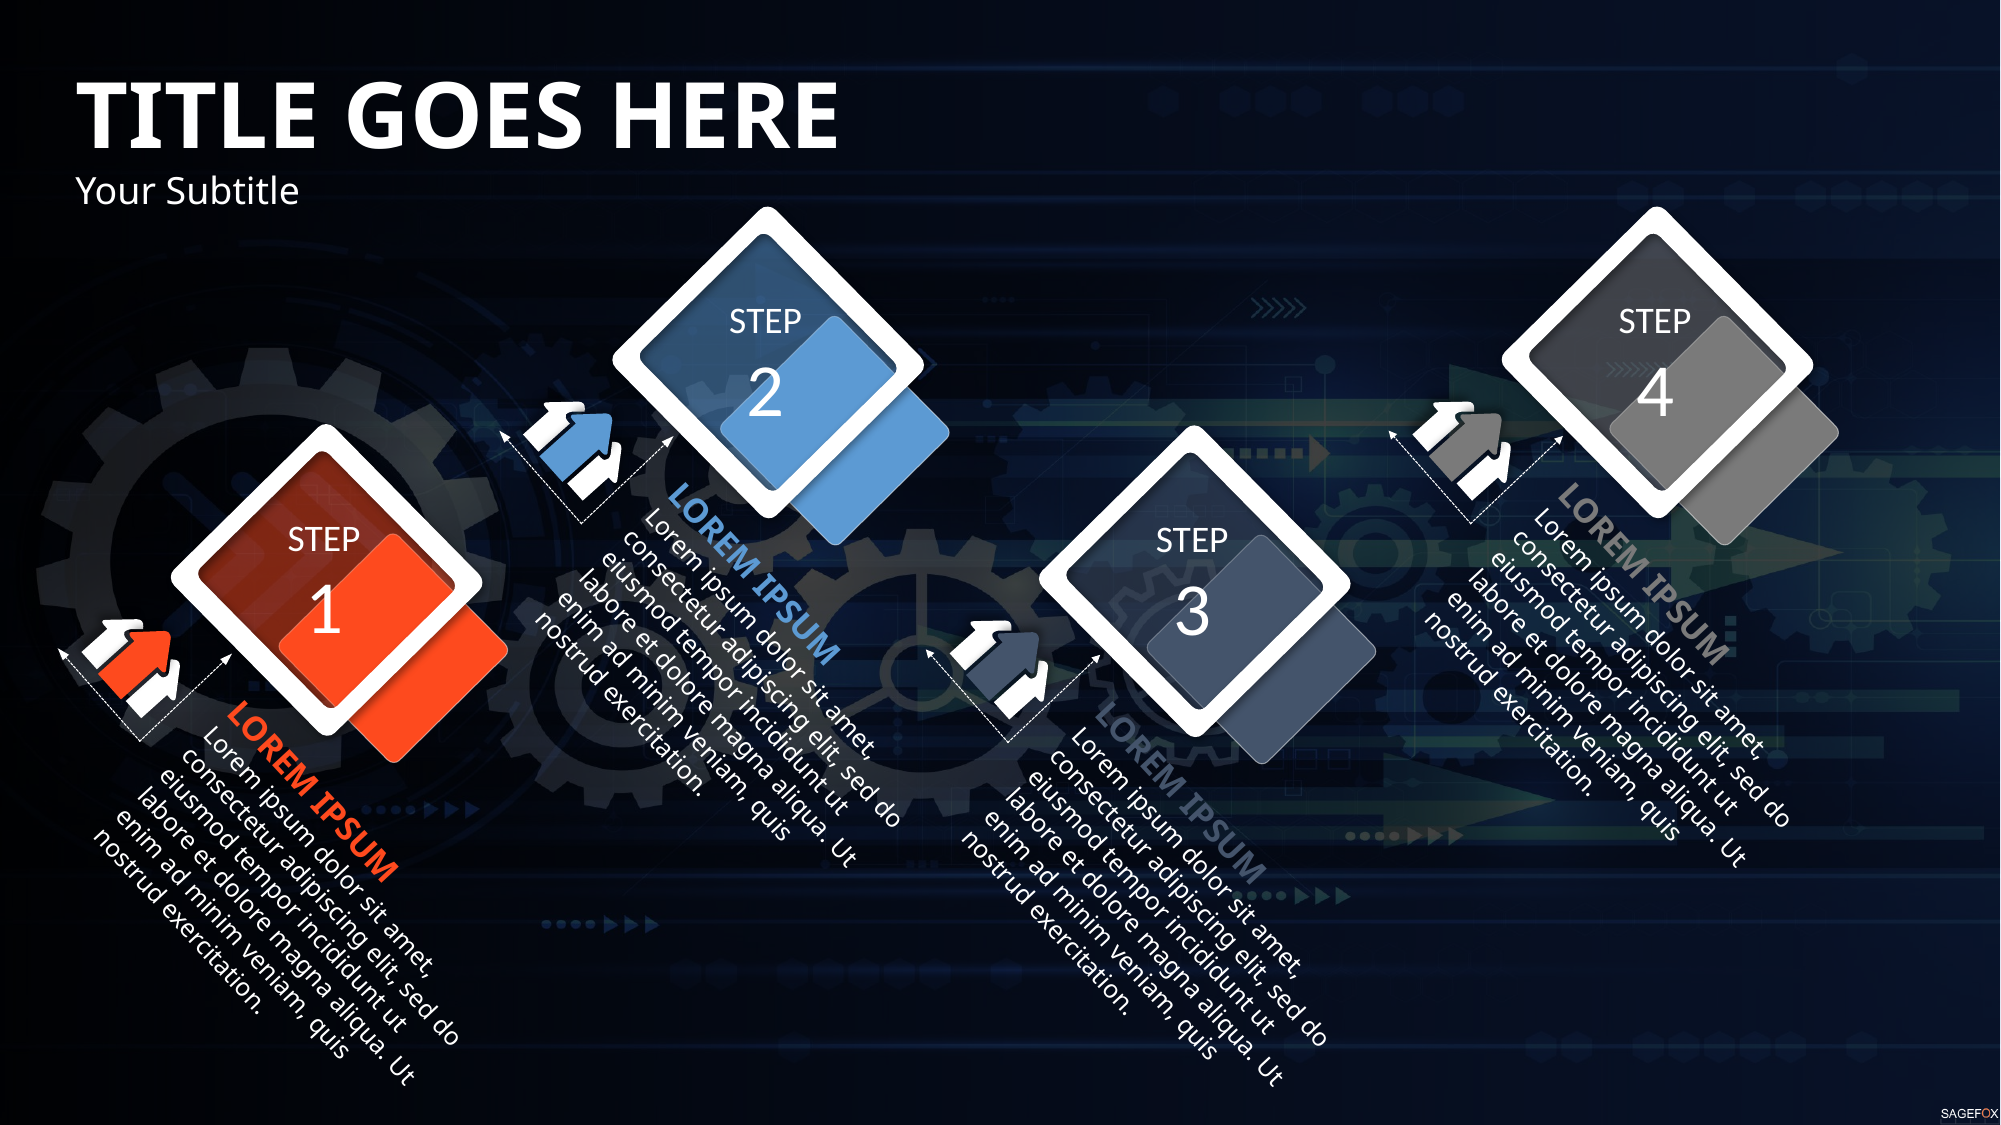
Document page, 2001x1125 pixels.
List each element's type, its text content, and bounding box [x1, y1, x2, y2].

picture [0, 0, 2001, 1125]
text_box LOREM IPSUM Lorem ipsum dolor sit amet, consectetur adipiscing elit, sed do eiusmod tempor incididunt ut labore et dolore magna aliqua. Ut enim ad minim veniam, quis nostrud exercitation. [1408, 477, 1881, 947]
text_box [1545, 247, 1771, 477]
text_box LOREM IPSUM Lorem ipsum dolor sit amet, consectetur adipiscing elit, sed do eiusmod tempor incididunt ut labore et dolore magna aliqua. Ut enim ad minim veniam, quis nostrud exercitation. [78, 695, 550, 1125]
text_box [354, 611, 509, 764]
text_box [795, 392, 951, 546]
text_box 56% [323, 695, 346, 704]
text_box TITLE GOES HERE Your Subtitle [60, 49, 1036, 220]
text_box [925, 606, 1101, 743]
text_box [1082, 466, 1308, 696]
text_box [214, 465, 440, 695]
text_box [1685, 393, 1840, 546]
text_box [1388, 387, 1563, 525]
text_box [1222, 611, 1377, 765]
text_box LOREM IPSUM Lorem ipsum dolor sit amet, consectetur adipiscing elit, sed do eiusmod tempor incididunt ut labore et dolore magna aliqua. Ut enim ad minim veniam, quis nostrud exercitation. [946, 696, 1419, 1125]
text_box LOREM IPSUM Lorem ipsum dolor sit amet, consectetur adipiscing elit, sed do eiusmod tempor incididunt ut labore et dolore magna aliqua. Ut enim ad minim veniam, quis nostrud exercitation. [519, 477, 992, 947]
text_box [655, 247, 881, 477]
text_box 56% [440, 576, 451, 602]
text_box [499, 387, 674, 525]
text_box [57, 604, 233, 742]
